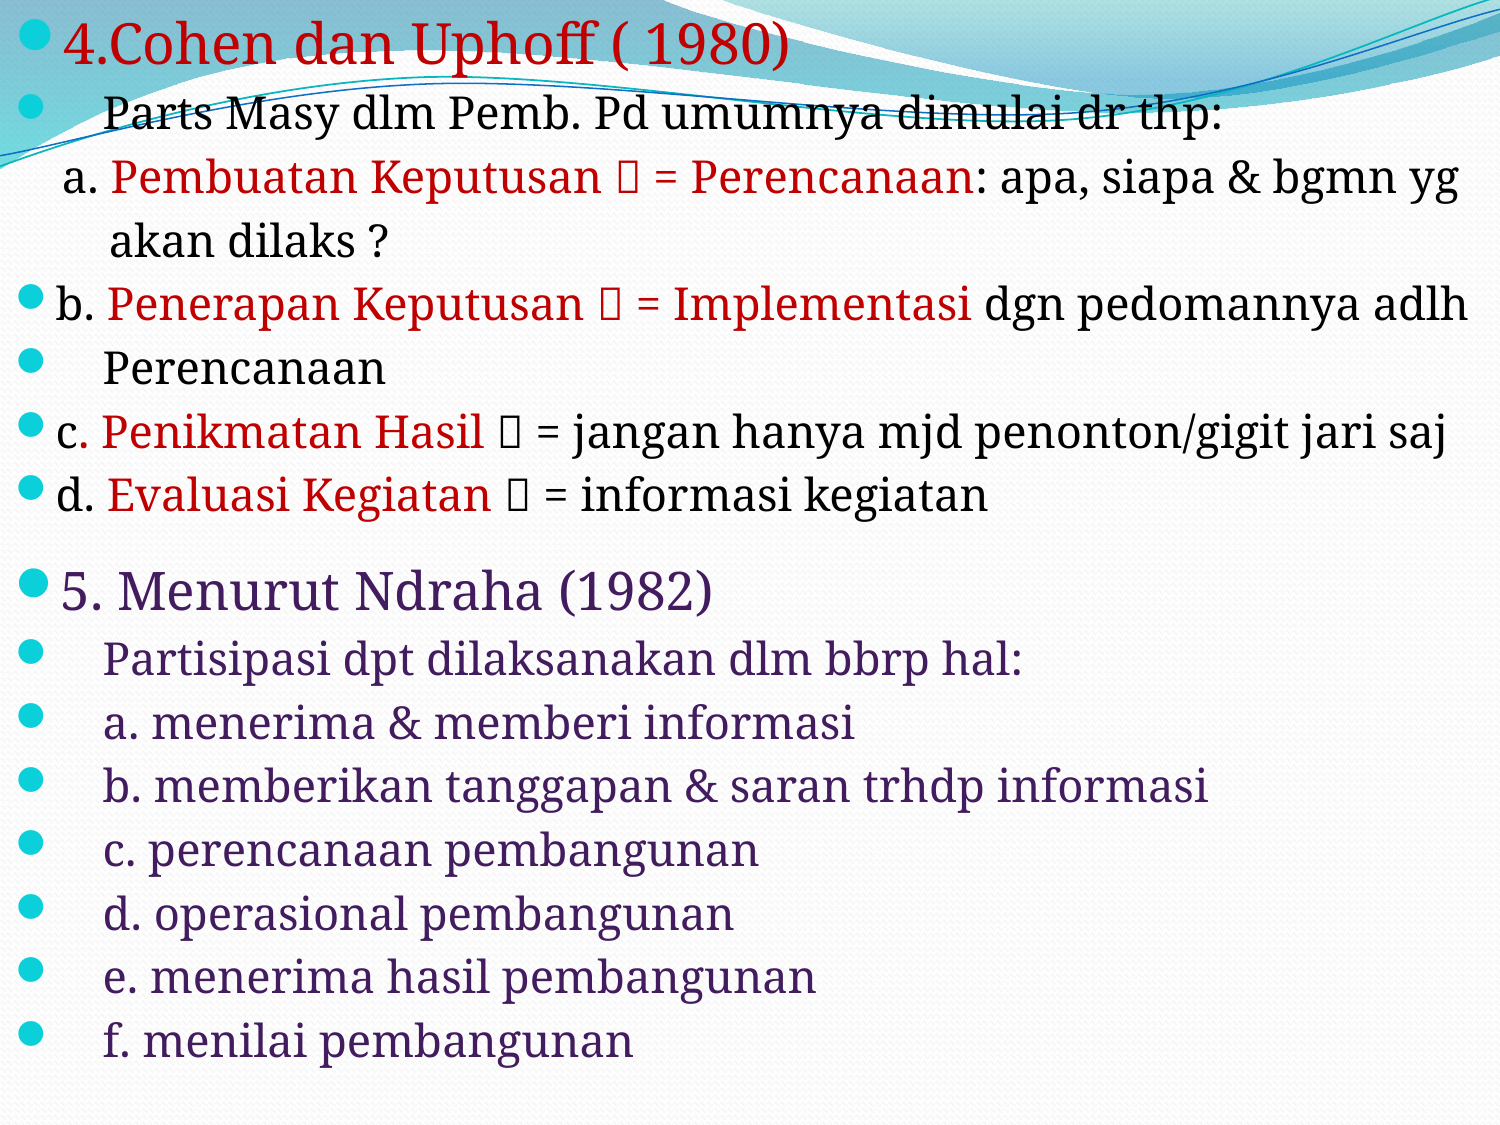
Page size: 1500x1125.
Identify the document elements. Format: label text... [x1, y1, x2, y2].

list 4.Cohen dan Uphoff ( 1980) Parts Masy dlm Pemb. Pd umumnya dimulai dr thp: a. Pembuatan Keputusan  = Perencanaan: apa, siapa & bgmn yg akan dilaks ? b. Penerapan Keputusan  = Implementasi dgn pedomannya adlh Perencanaan c. Penikmatan Hasil  = jangan hanya mjd penonton/gigit jari saj d. Evaluasi Kegiatan  = informasi kegiatan 5. Menurut Ndraha (1982) Partisipasi dpt dilaksanakan dlm bbrp hal: a. menerima & memberi informasi b. memberikan tanggapan & saran trhdp informasi c. perencanaan pembangunan d. operasional pembangunan e. menerima hasil pembangunan f. menilai pembangunan [0, 0, 1500, 1125]
